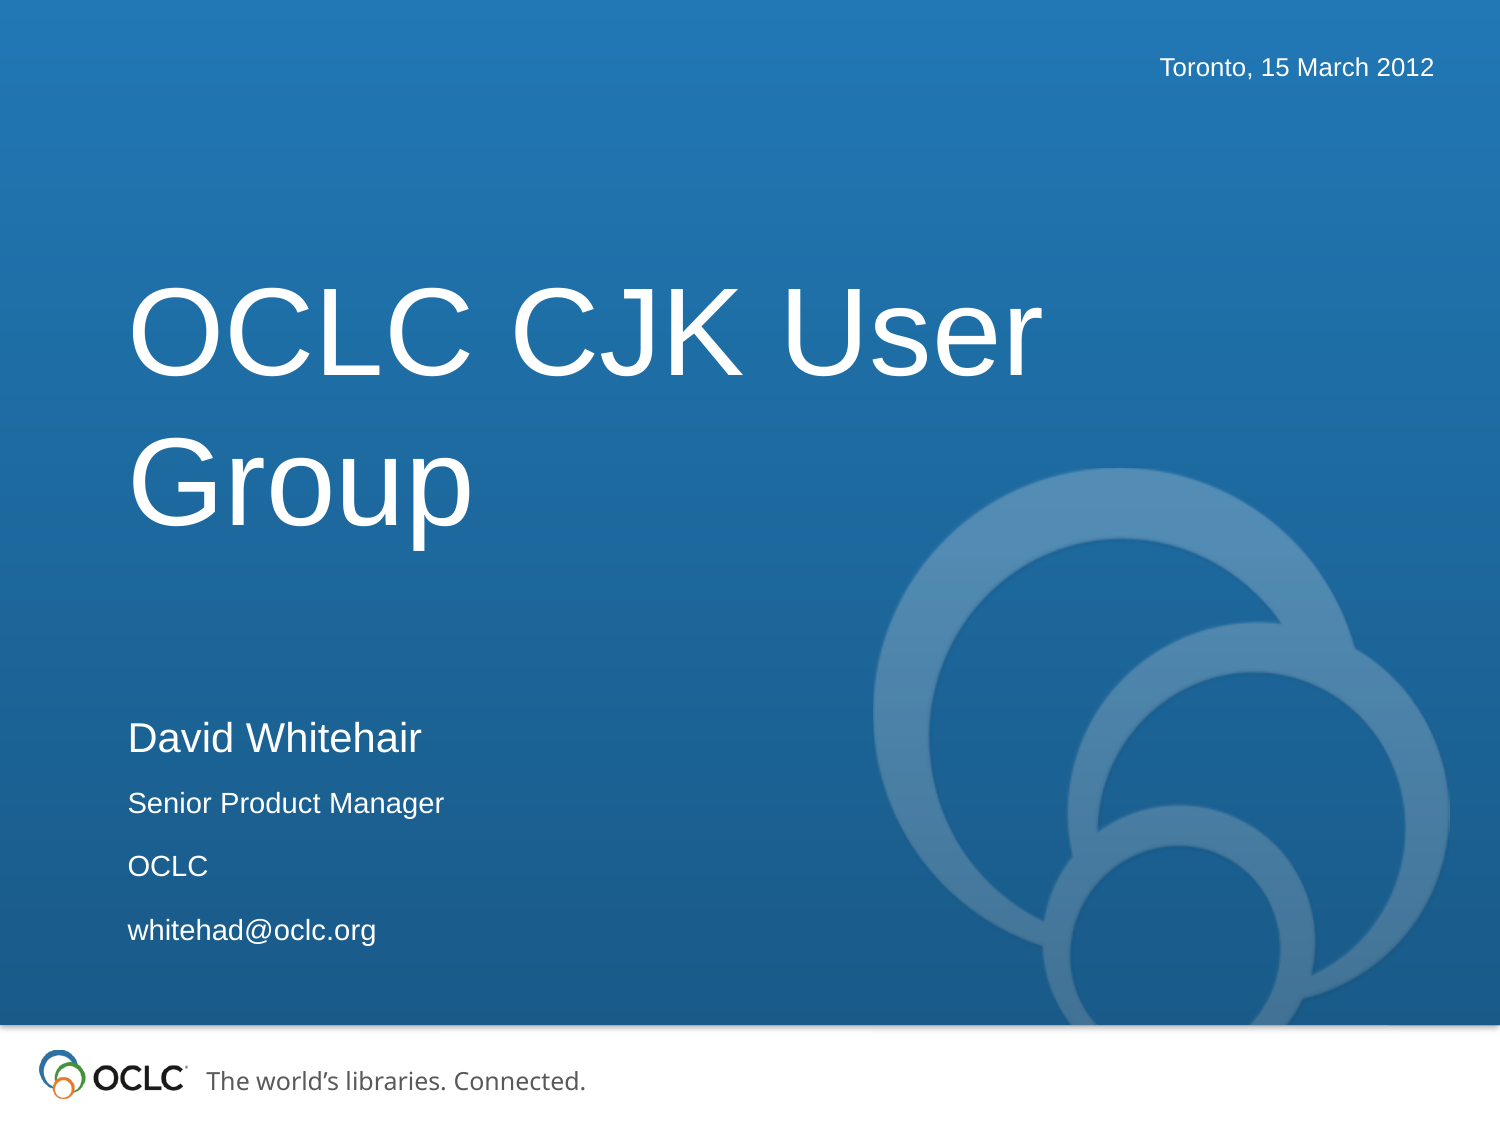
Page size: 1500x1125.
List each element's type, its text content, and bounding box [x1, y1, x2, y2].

list Senior Product Manager OCLC whitehad@oclc.org [112, 773, 719, 988]
text_box [165, 292, 470, 388]
list David Whitehair [112, 698, 719, 773]
picture [39, 1049, 188, 1099]
title OCLC CJK User Group [112, 249, 1388, 699]
list Toronto, 15 March 2012 [112, 40, 1450, 121]
